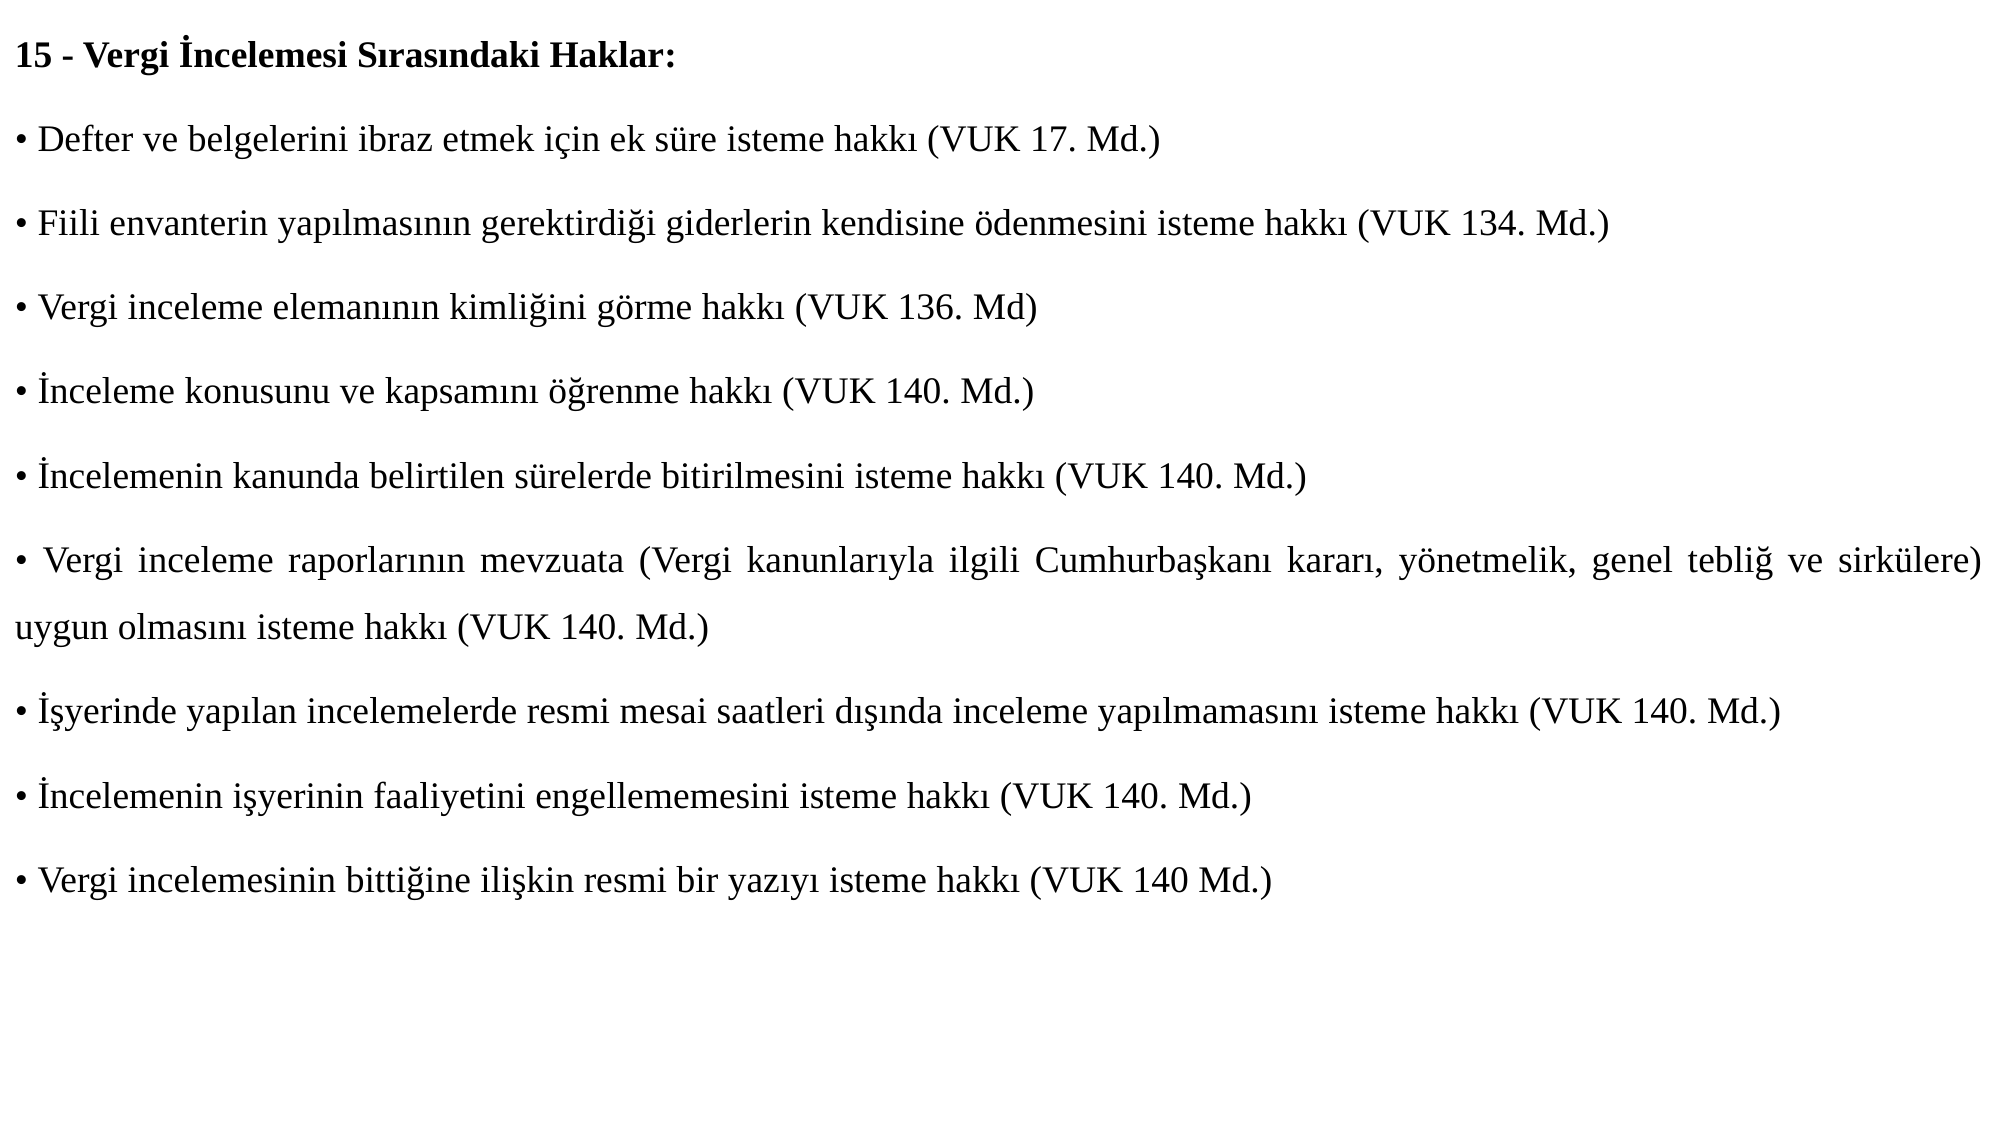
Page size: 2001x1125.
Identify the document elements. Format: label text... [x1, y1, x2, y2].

text_box 15 - Vergi İncelemesi Sırasındaki Haklar: • Defter ve belgelerini ibraz etmek için ek süre isteme hakkı (VUK 17. Md.) • Fiili envanterin yapılmasının gerektirdiği giderlerin kendisine ödenmesini isteme hakkı (VUK 134. Md.) • Vergi inceleme elemanının kimliğini görme hakkı (VUK 136. Md) • İnceleme konusunu ve kapsamını öğrenme hakkı (VUK 140. Md.) • İncelemenin kanunda belirtilen sürelerde bitirilmesini isteme hakkı (VUK 140. Md.) • Vergi inceleme raporlarının mevzuata (Vergi kanunlarıyla ilgili Cumhurbaşkanı kararı, yönetmelik, genel tebliğ ve sirkülere) uygun olmasını isteme hakkı (VUK 140. Md.) • İşyerinde yapılan incelemelerde resmi mesai saatleri dışında inceleme yapılmamasını isteme hakkı (VUK 140. Md.) • İncelemenin işyerinin faaliyetini engellememesini isteme hakkı (VUK 140. Md.) • Vergi incelemesinin bittiğine ilişkin resmi bir yazıyı isteme hakkı (VUK 140 Md.) [0, 0, 2000, 908]
